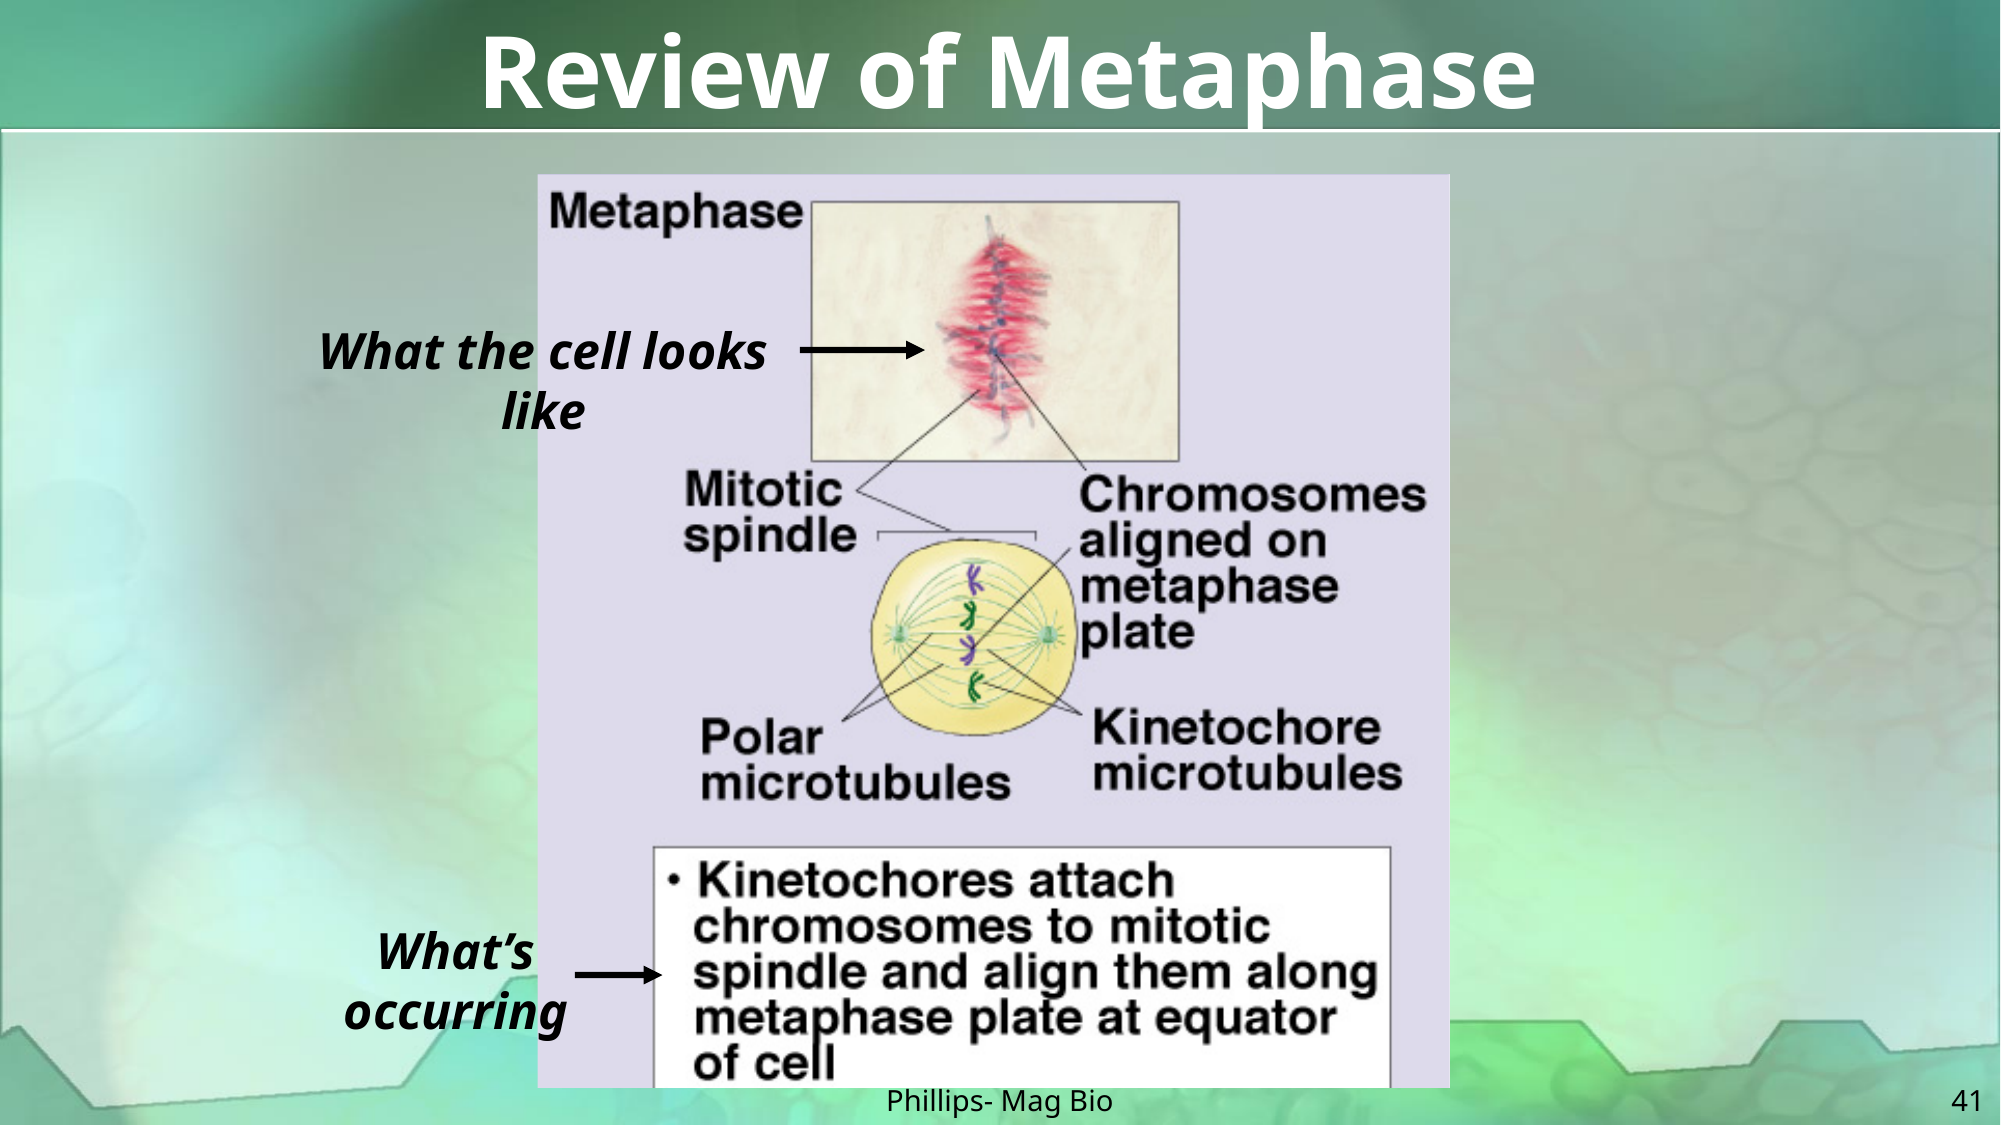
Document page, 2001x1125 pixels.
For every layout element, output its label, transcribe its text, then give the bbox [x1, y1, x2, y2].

text_box What’s occurring [287, 912, 532, 1048]
title Review of Metaphase [16, 12, 2000, 125]
text_box What the cell looks like [287, 312, 532, 448]
footer Phillips- Mag Bio [683, 1096, 1317, 1125]
picture [0, 0, 2001, 1125]
slide_number 41 [1583, 1074, 2000, 1125]
